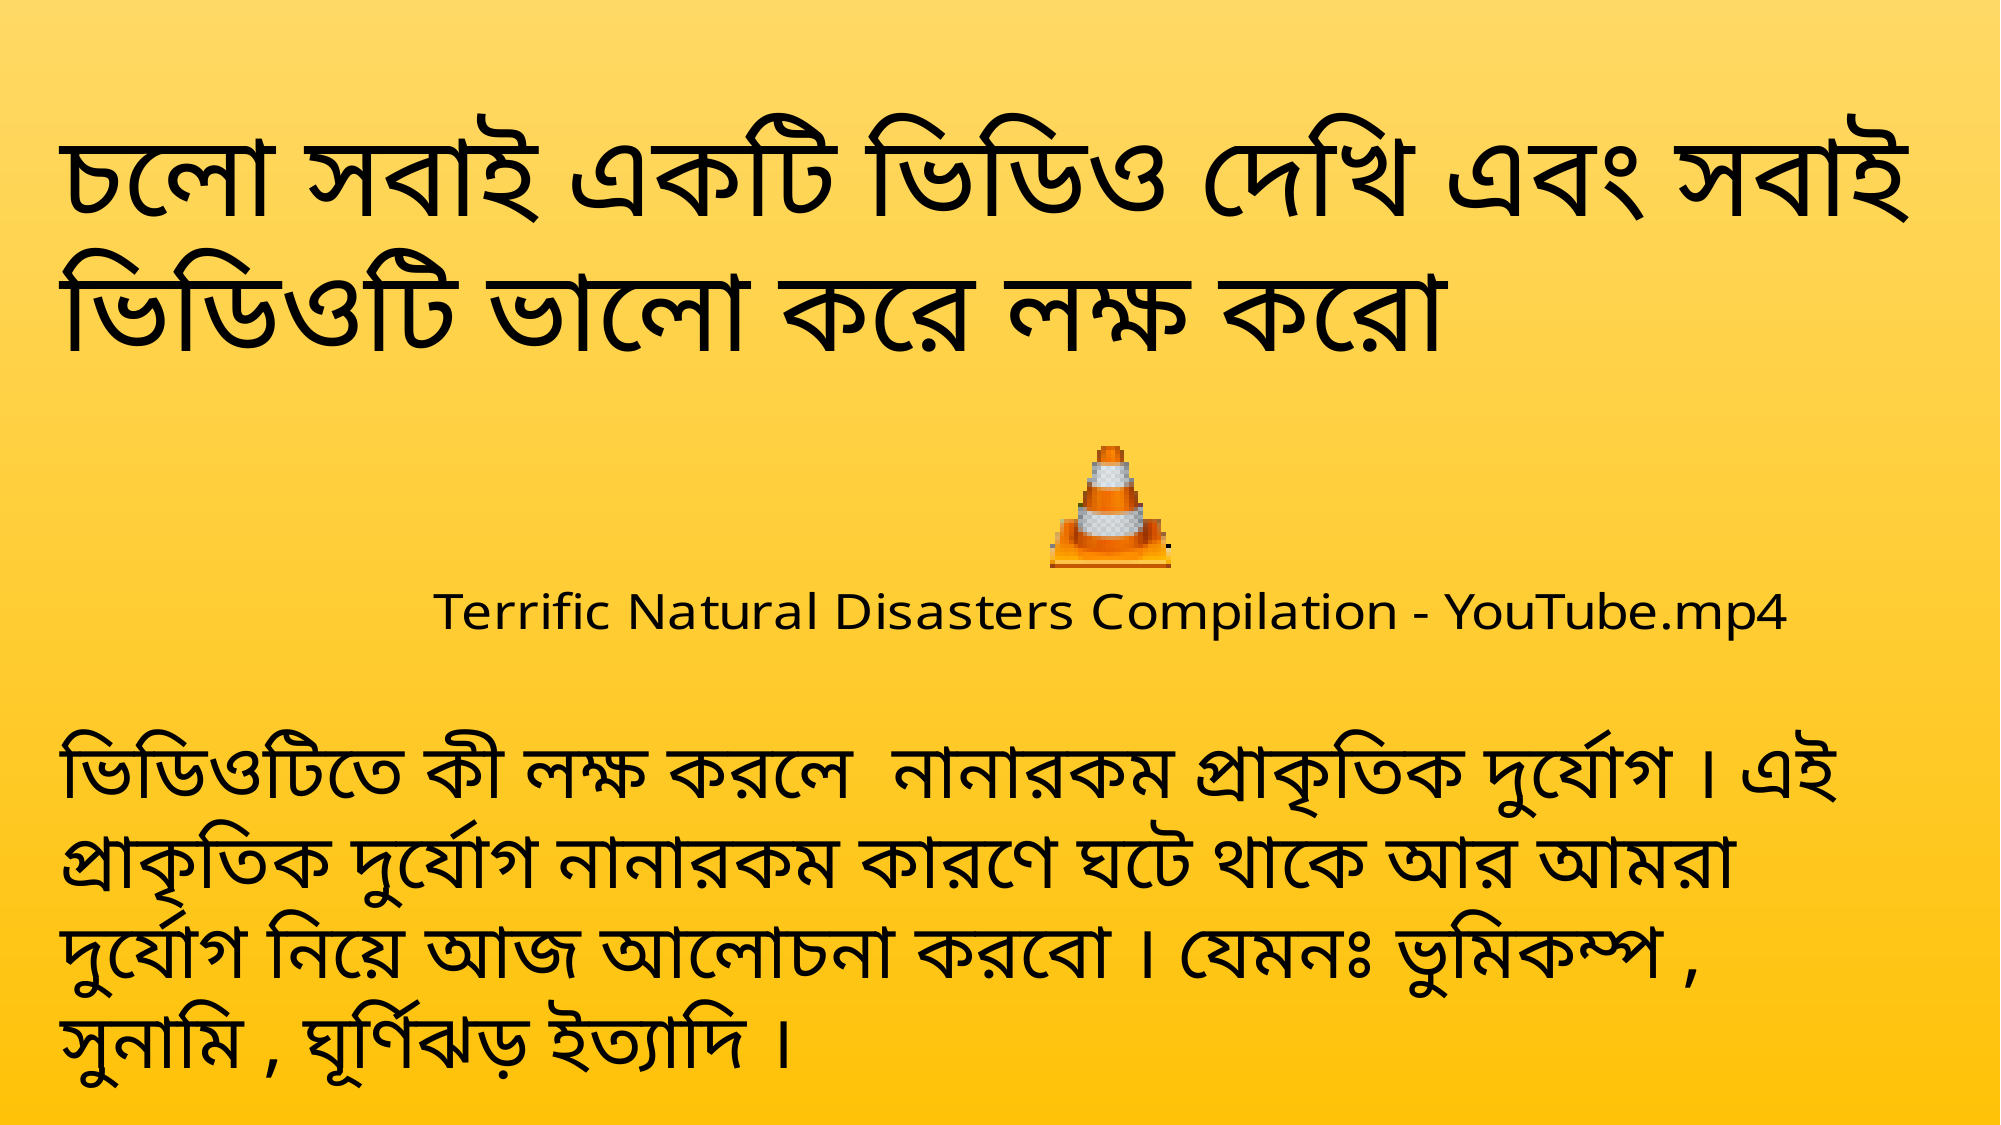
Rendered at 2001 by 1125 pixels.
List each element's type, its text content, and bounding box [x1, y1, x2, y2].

text_box চলো সবাই একটি ভিডিও দেখি এবং সবাই ভিডিওটি ভালো করে লক্ষ করো [46, 96, 1954, 382]
text_box ভিডিওটিতে কী লক্ষ করলে নানারকম প্রাকৃতিক দুর্যোগ । এই প্রাকৃতিক দুর্যোগ নানারকম কারণে ঘটে থাকে আর আমরা দুর্যোগ নিয়ে আজ আলোচনা করবো । যেমনঃ ভুমিকম্প , সুনামি , ঘূর্ণিঝড় ইত্যাদি । [46, 716, 1954, 1092]
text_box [302, 442, 1916, 659]
